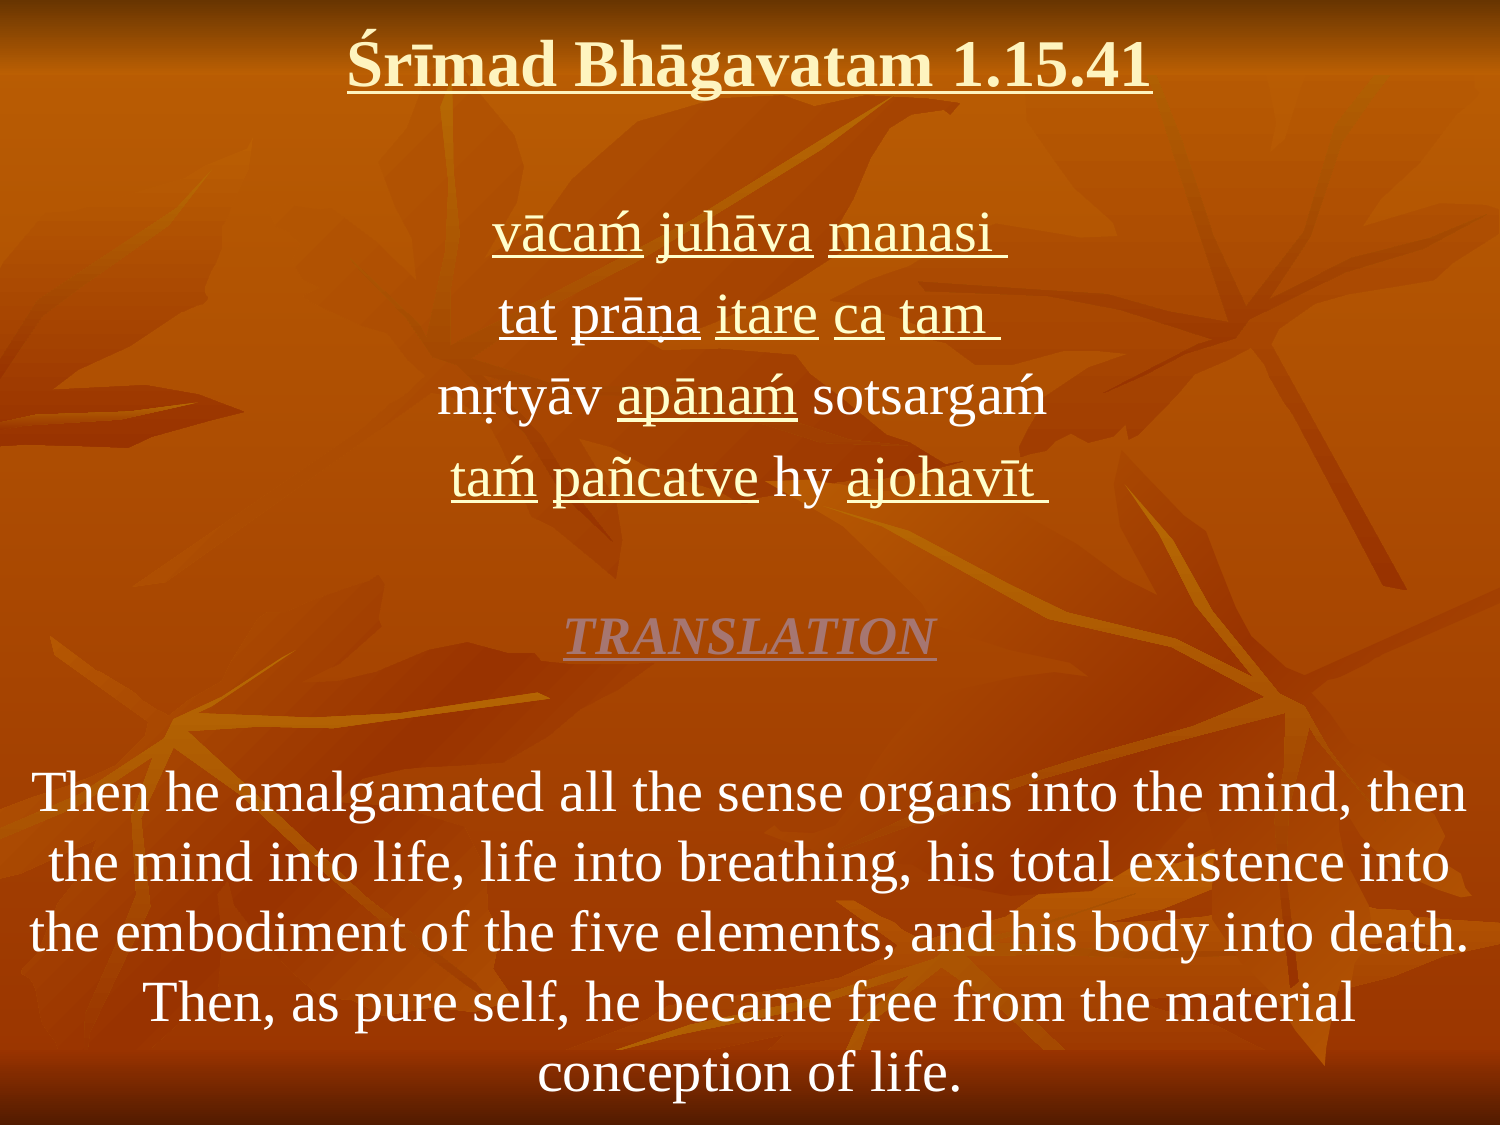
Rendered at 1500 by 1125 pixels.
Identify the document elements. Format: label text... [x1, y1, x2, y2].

list Śrīmad Bhāgavatam 1.15.41 vācaḿ juhāva manasi tat prāṇa itare ca tam mṛtyāv apānaḿ sotsargaḿ taḿ pañcatve hy ajohavīt TRANSLATION Then he amalgamated all the sense organs into the mind, then the mind into life, life into breathing, his total existence into the embodiment of the five elements, and his body into death. Then, as pure self, he became free from the material conception of life. [12, 12, 1488, 1125]
